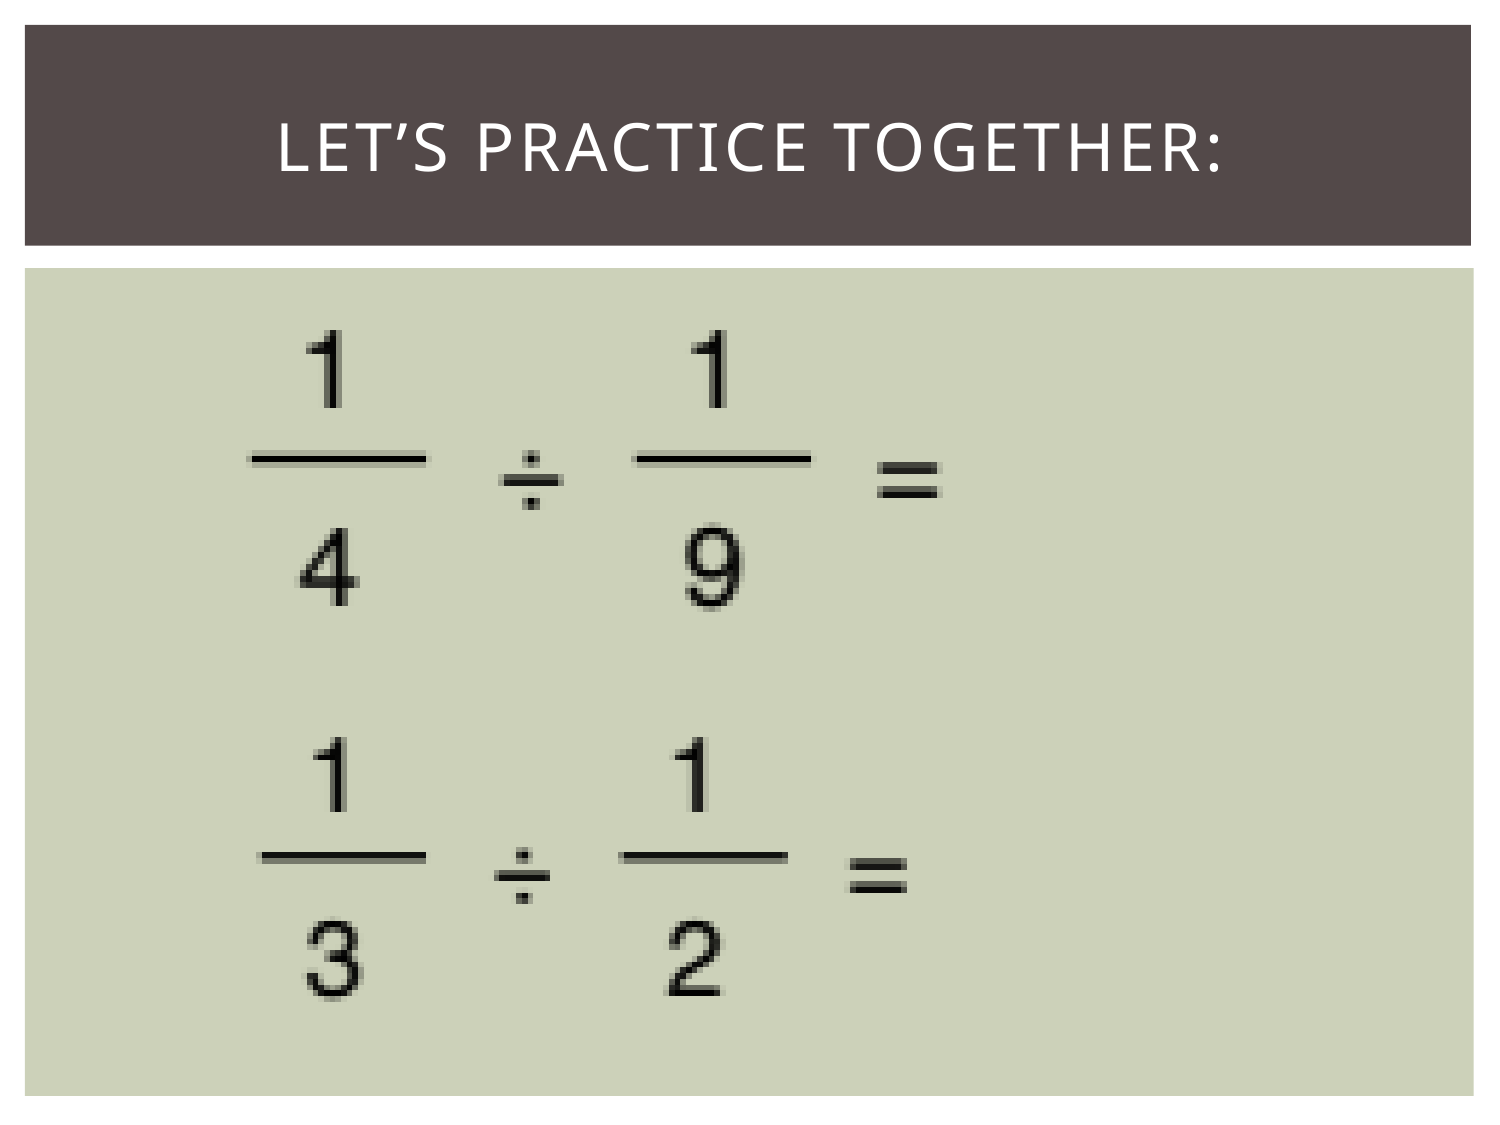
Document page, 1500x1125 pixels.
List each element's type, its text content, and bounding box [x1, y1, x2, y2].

title Let’s practice together: [62, 58, 1438, 232]
picture [210, 282, 1040, 618]
picture [217, 686, 952, 1043]
